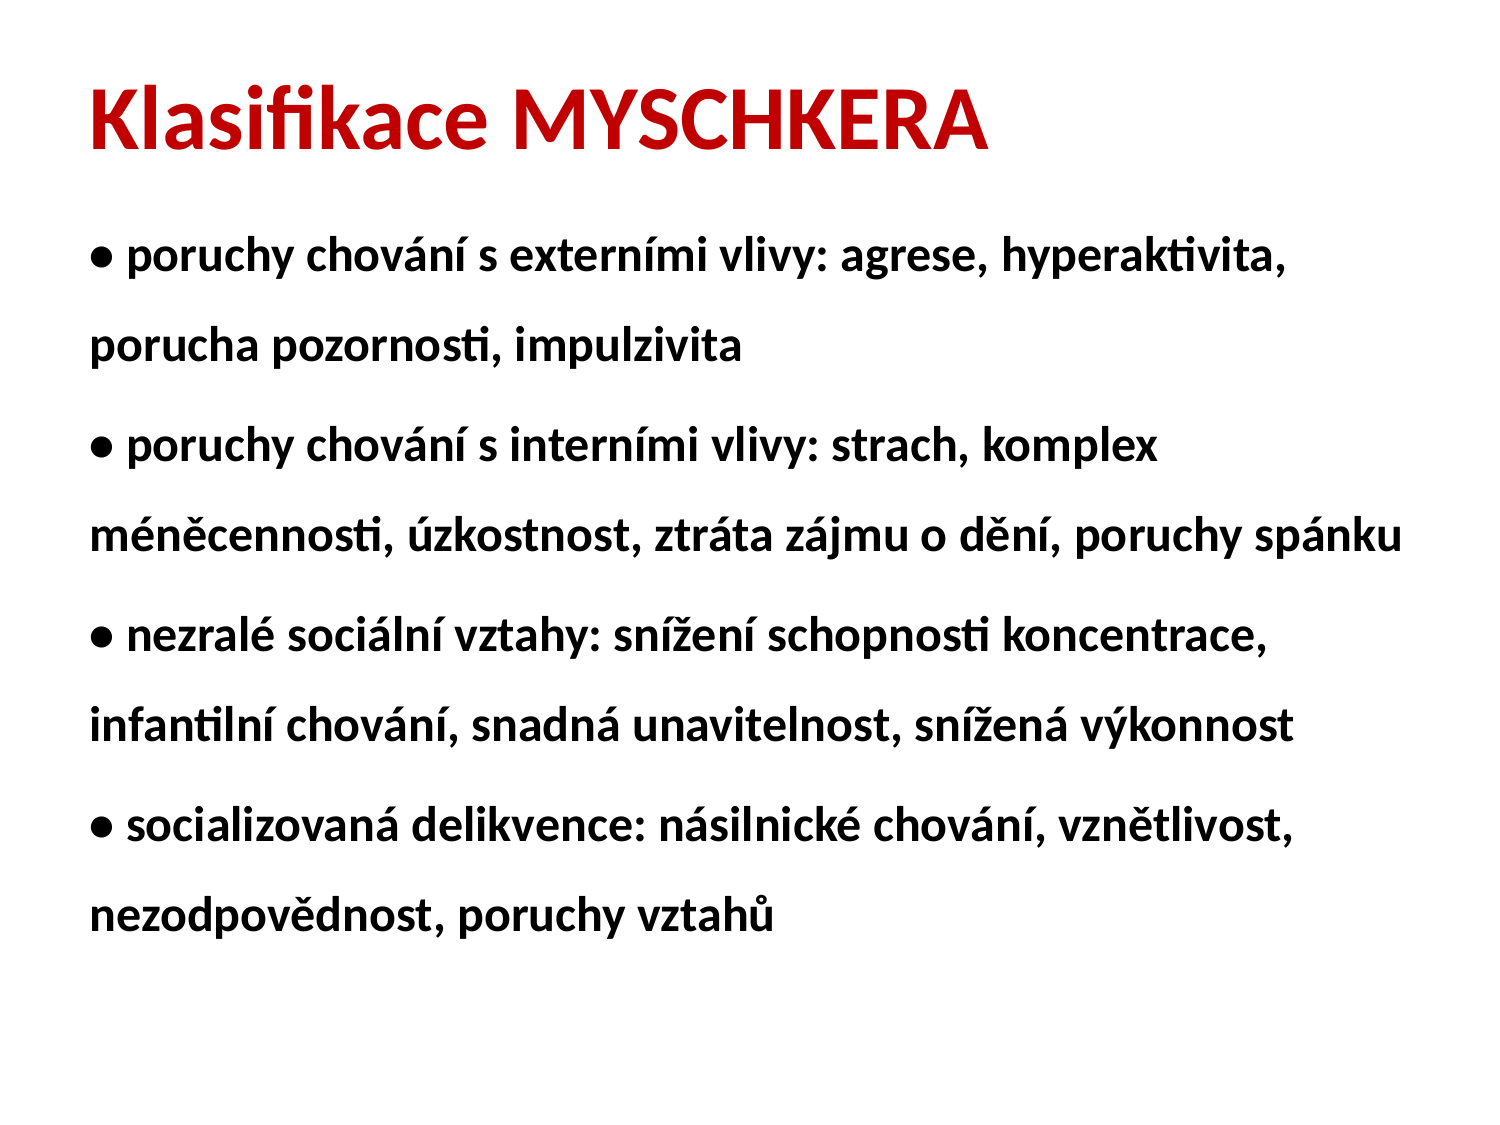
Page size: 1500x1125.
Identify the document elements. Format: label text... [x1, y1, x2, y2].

text_box • poruchy chování s externími vlivy: agrese, hyperaktivita, porucha pozornosti, impulzivita • poruchy chování s interními vlivy: strach, komplex méněcennosti, úzkostnost, ztráta zájmu o dění, poruchy spánku • nezralé sociální vztahy: snížení schopnosti koncentrace, infantilní chování, snadná unavitelnost, snížená výkonnost • socializovaná delikvence: násilnické chování, vznětlivost, nezodpovědnost, poruchy vztahů [75, 184, 1435, 1005]
text_box Klasifikace MYSCHKERA [74, 19, 1425, 207]
